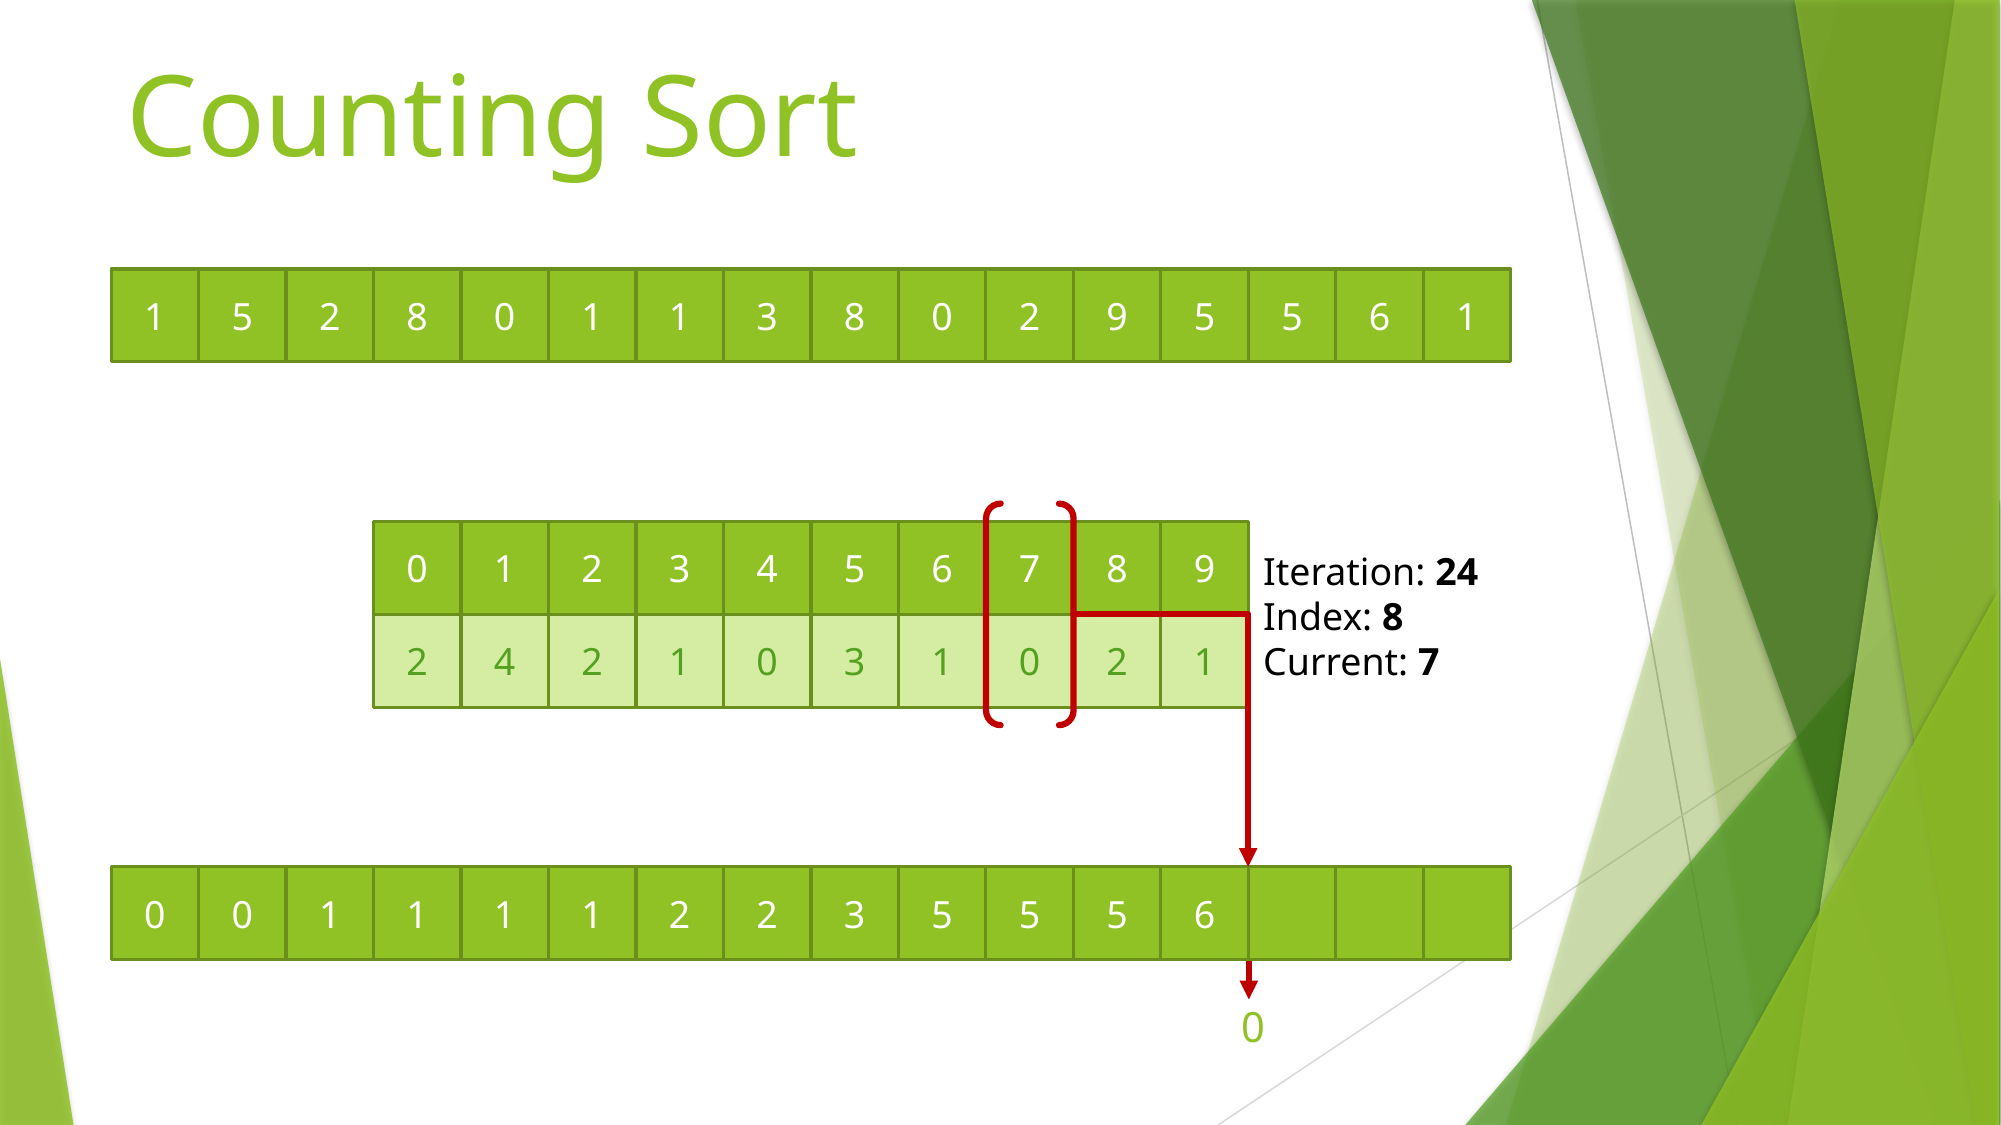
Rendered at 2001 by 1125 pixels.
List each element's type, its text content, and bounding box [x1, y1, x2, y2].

text_box 9 [1072, 267, 1159, 363]
text_box Iteration: 24 Index: 8 Current: 7 [1248, 540, 1511, 691]
text_box [985, 502, 1075, 727]
text_box 2 [372, 613, 459, 709]
text_box 1 [634, 613, 722, 709]
text_box 3 [809, 613, 897, 709]
text_box 0 [197, 865, 284, 961]
text_box 1 [110, 267, 197, 363]
text_box 1 [459, 520, 547, 613]
text_box 6 [1334, 267, 1422, 363]
text_box 8 [372, 267, 459, 363]
text_box 1 [547, 267, 634, 363]
text_box 8 [1075, 520, 1159, 611]
text_box 5 [1072, 875, 1159, 961]
text_box 5 [1247, 267, 1334, 363]
text_box 0 [897, 267, 984, 363]
text_box 1 [547, 865, 634, 961]
text_box 1 [634, 267, 722, 363]
text_box 9 [1159, 520, 1250, 611]
text_box 1 [284, 865, 372, 961]
text_box 6 [897, 520, 984, 613]
text_box 5 [197, 267, 284, 363]
text_box 3 [809, 865, 897, 961]
text_box 0 [1226, 993, 1270, 1059]
text_box 3 [722, 267, 809, 363]
text_box 8 [809, 267, 897, 363]
text_box 1 [1422, 267, 1512, 363]
text_box 0 [459, 267, 547, 363]
text_box 0 [110, 865, 197, 961]
title Counting Sort [111, 36, 1522, 291]
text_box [1073, 613, 1249, 868]
text_box 0 [722, 613, 809, 709]
text_box 1 [372, 865, 459, 961]
text_box 0 [372, 520, 459, 613]
text_box 1 [897, 613, 984, 709]
text_box 5 [809, 520, 897, 613]
text_box 5 [897, 865, 984, 961]
text_box 6 [1159, 876, 1247, 961]
text_box 3 [634, 520, 722, 613]
text_box 2 [722, 865, 809, 961]
text_box 2 [284, 267, 372, 363]
text_box 5 [984, 865, 1072, 961]
text_box 2 [634, 865, 722, 961]
text_box 5 [1159, 267, 1247, 363]
text_box 1 [459, 865, 547, 961]
text_box 2 [547, 520, 634, 613]
text_box [1422, 865, 1512, 961]
text_box [1247, 865, 1334, 961]
text_box 2 [547, 613, 634, 709]
text_box [1334, 865, 1422, 961]
text_box 4 [722, 520, 809, 613]
text_box 4 [459, 613, 547, 709]
text_box 2 [984, 267, 1072, 363]
